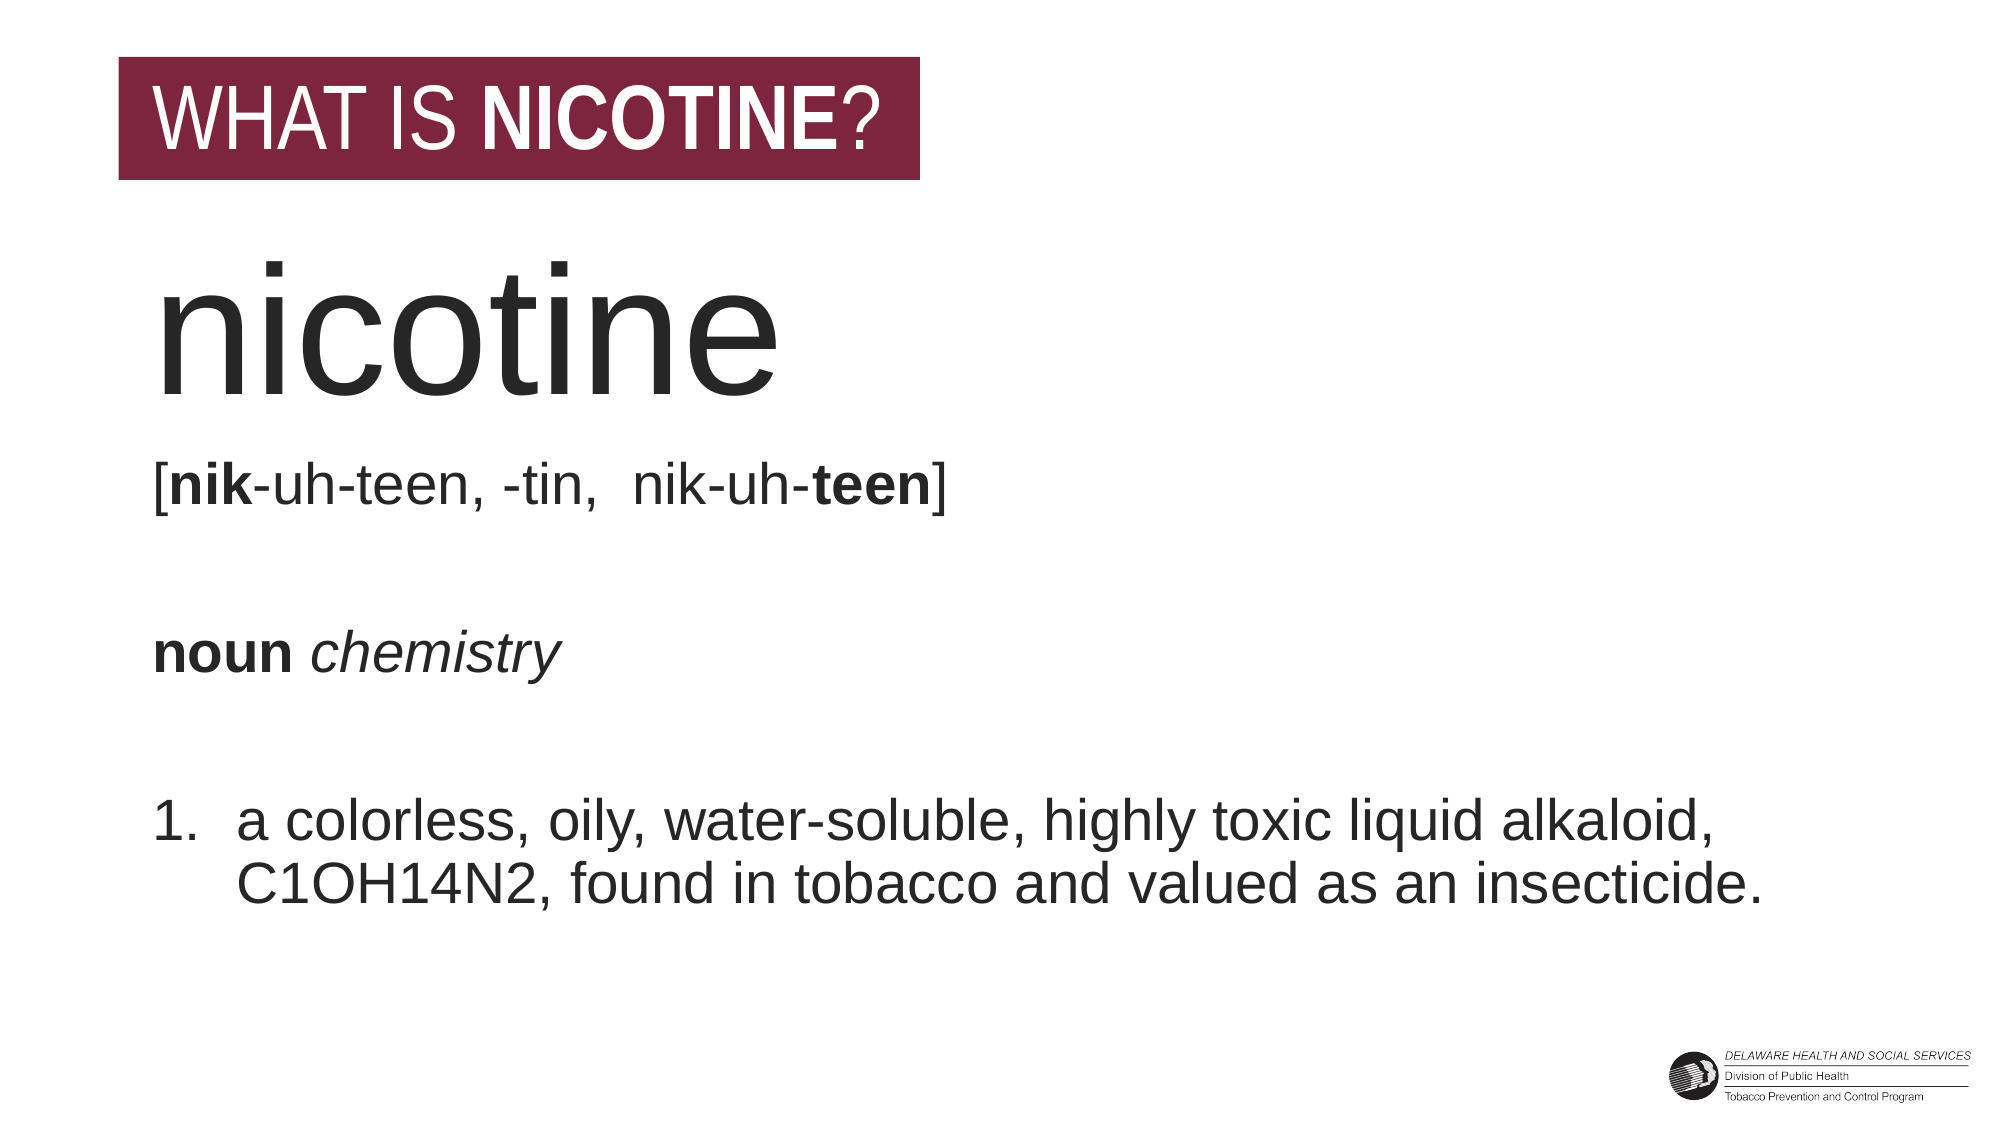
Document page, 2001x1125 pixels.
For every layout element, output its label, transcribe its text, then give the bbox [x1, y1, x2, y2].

title WHAT IS NICOTINE? [137, 59, 1863, 180]
list nicotine [nik-uh-teen, -tin, nik-uh-teen] noun chemistry a colorless, oily, water-soluble, highly toxic liquid alkaloid, C1OH14N2, found in tobacco and valued as an insecticide. [137, 228, 1863, 1014]
picture [1669, 1051, 1971, 1103]
text_box [118, 56, 921, 181]
